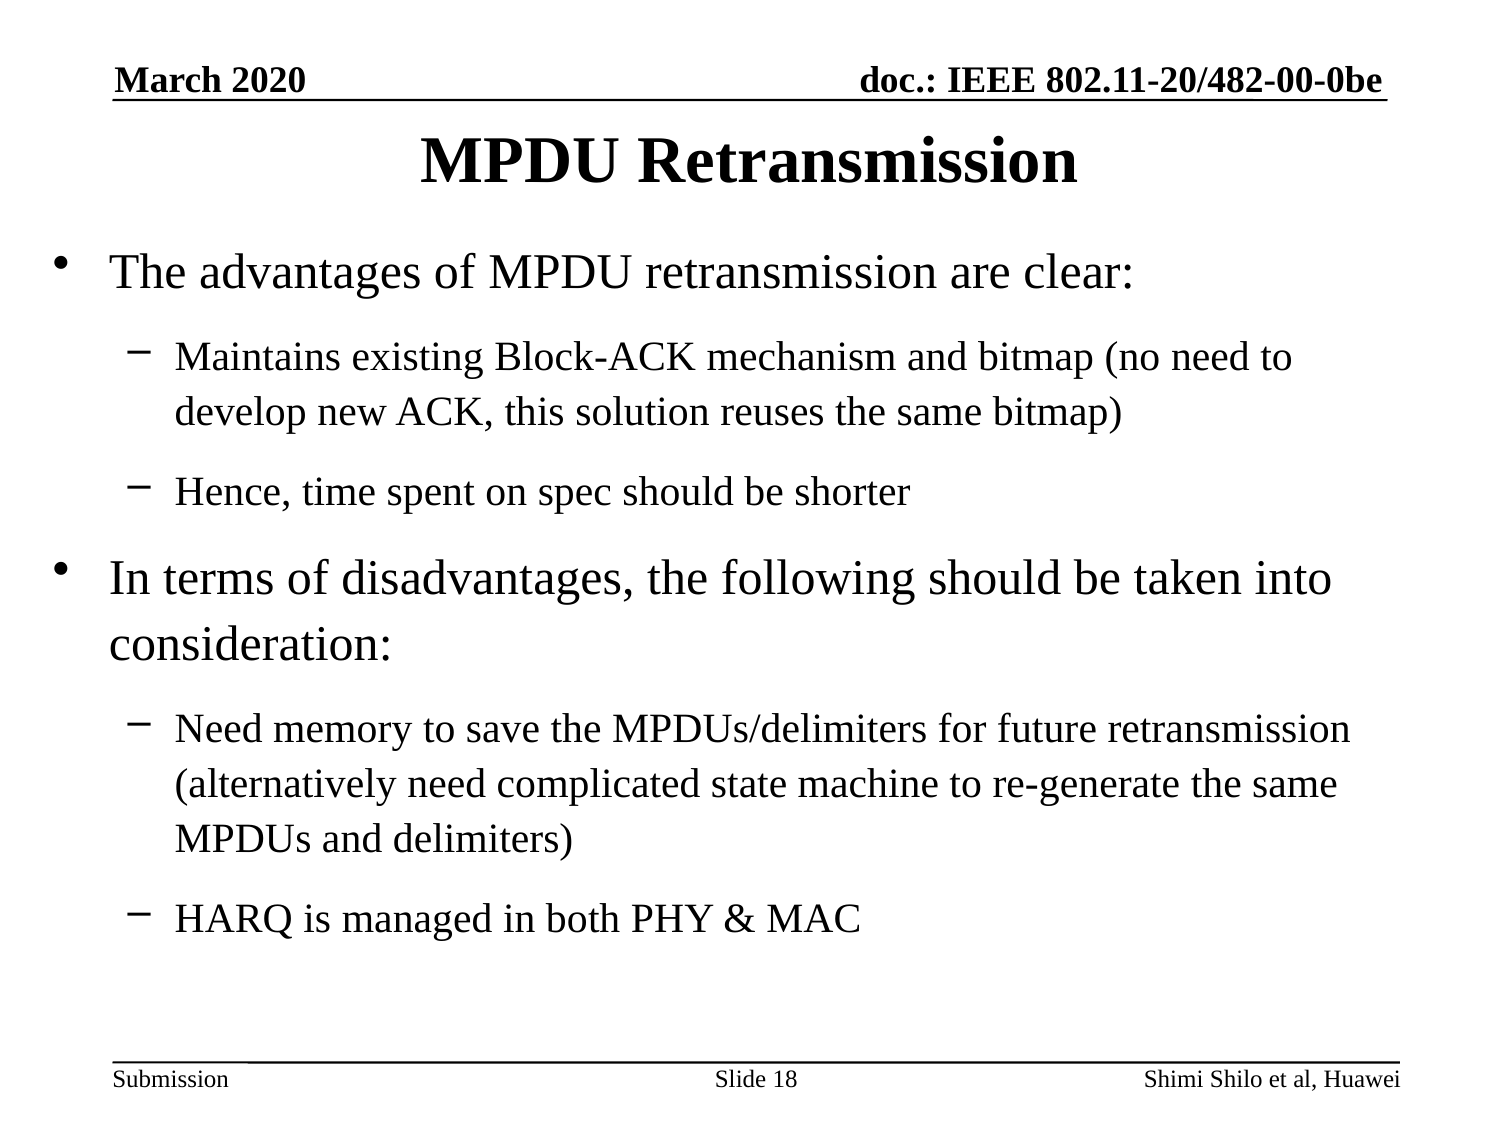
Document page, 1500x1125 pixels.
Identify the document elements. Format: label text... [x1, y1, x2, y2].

title MPDU Retransmission [112, 112, 1388, 201]
slide_number Slide 18 [712, 1061, 800, 1093]
footer Shimi Shilo et al, Huawei [1140, 1061, 1402, 1093]
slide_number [114, 54, 309, 101]
list The advantages of MPDU retransmission are clear: Maintains existing Block-ACK mechanism and bitmap (no need to develop new ACK, this solution reuses the same bitmap) Hence, time spent on spec should be shorter In terms of disadvantages, the following should be taken into consideration: Need memory to save the MPDUs/delimiters for future retransmission (alternatively need complicated state machine to re-generate the same MPDUs and delimiters) HARQ is managed in both PHY & MAC [37, 224, 1451, 1051]
